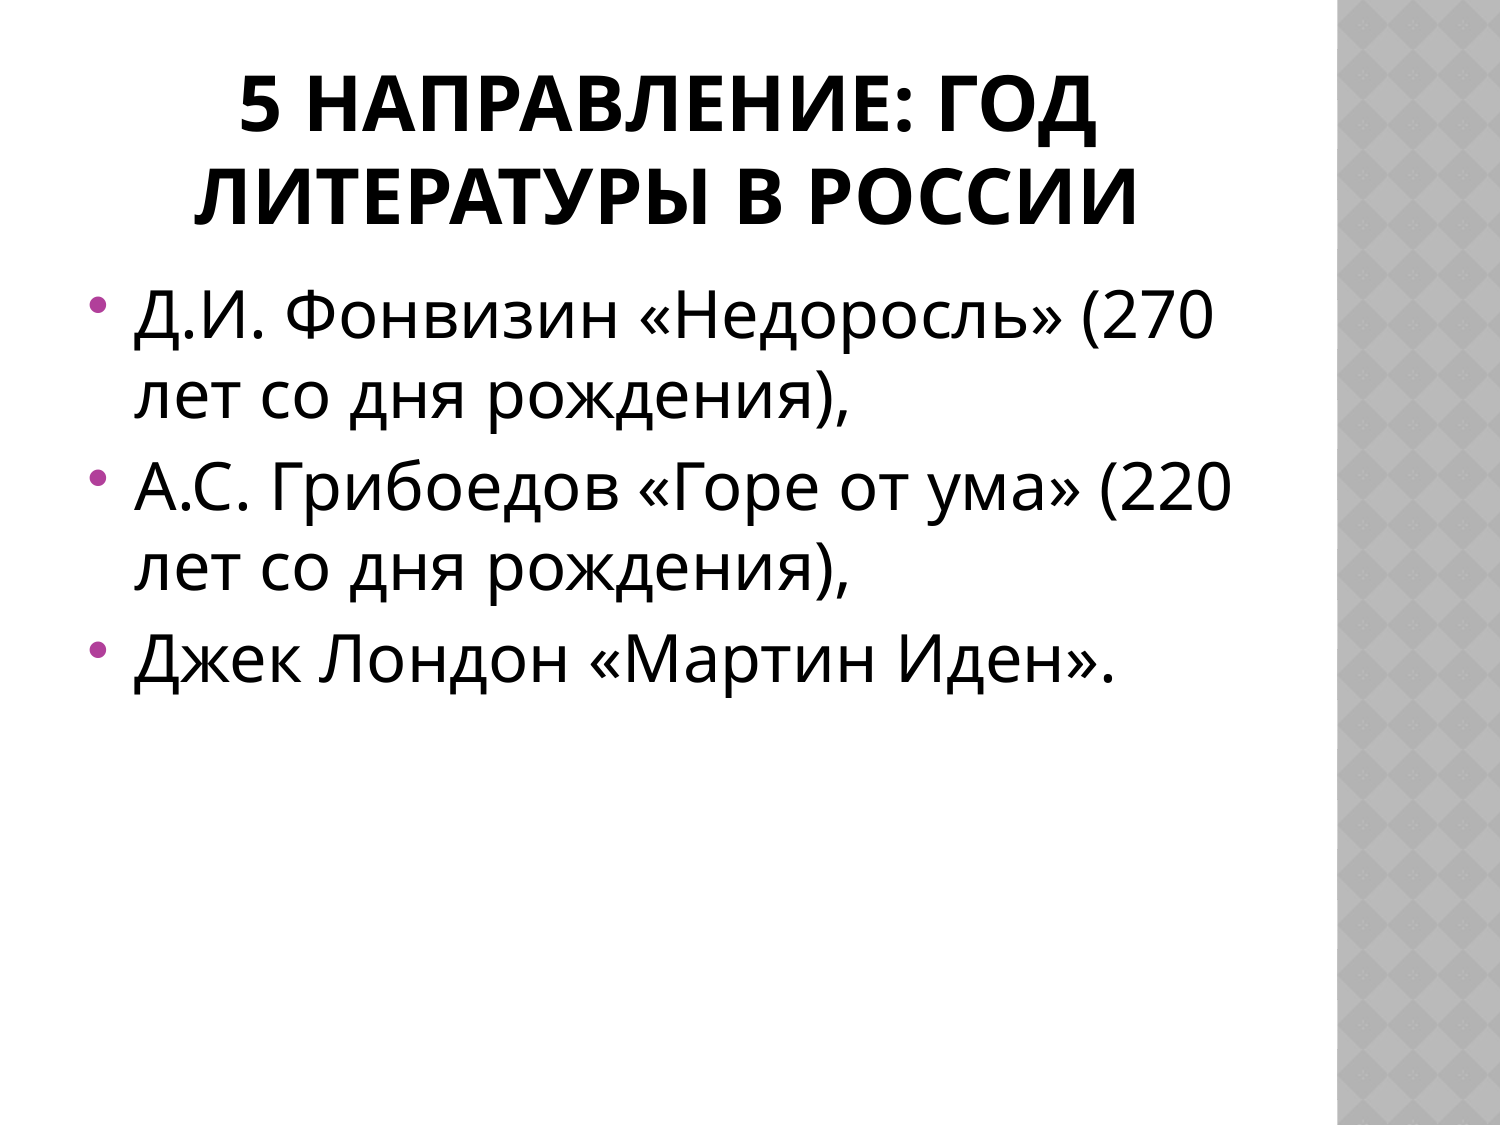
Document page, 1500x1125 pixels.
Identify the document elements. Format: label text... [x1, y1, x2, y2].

title 5 направление: год литературы в России [75, 52, 1263, 240]
list Д.И. Фонвизин «Недоросль» (270 лет со дня рождения), А.С. Грибоедов «Горе от ума» (220 лет со дня рождения), Джек Лондон «Мартин Иден». [75, 264, 1263, 1059]
